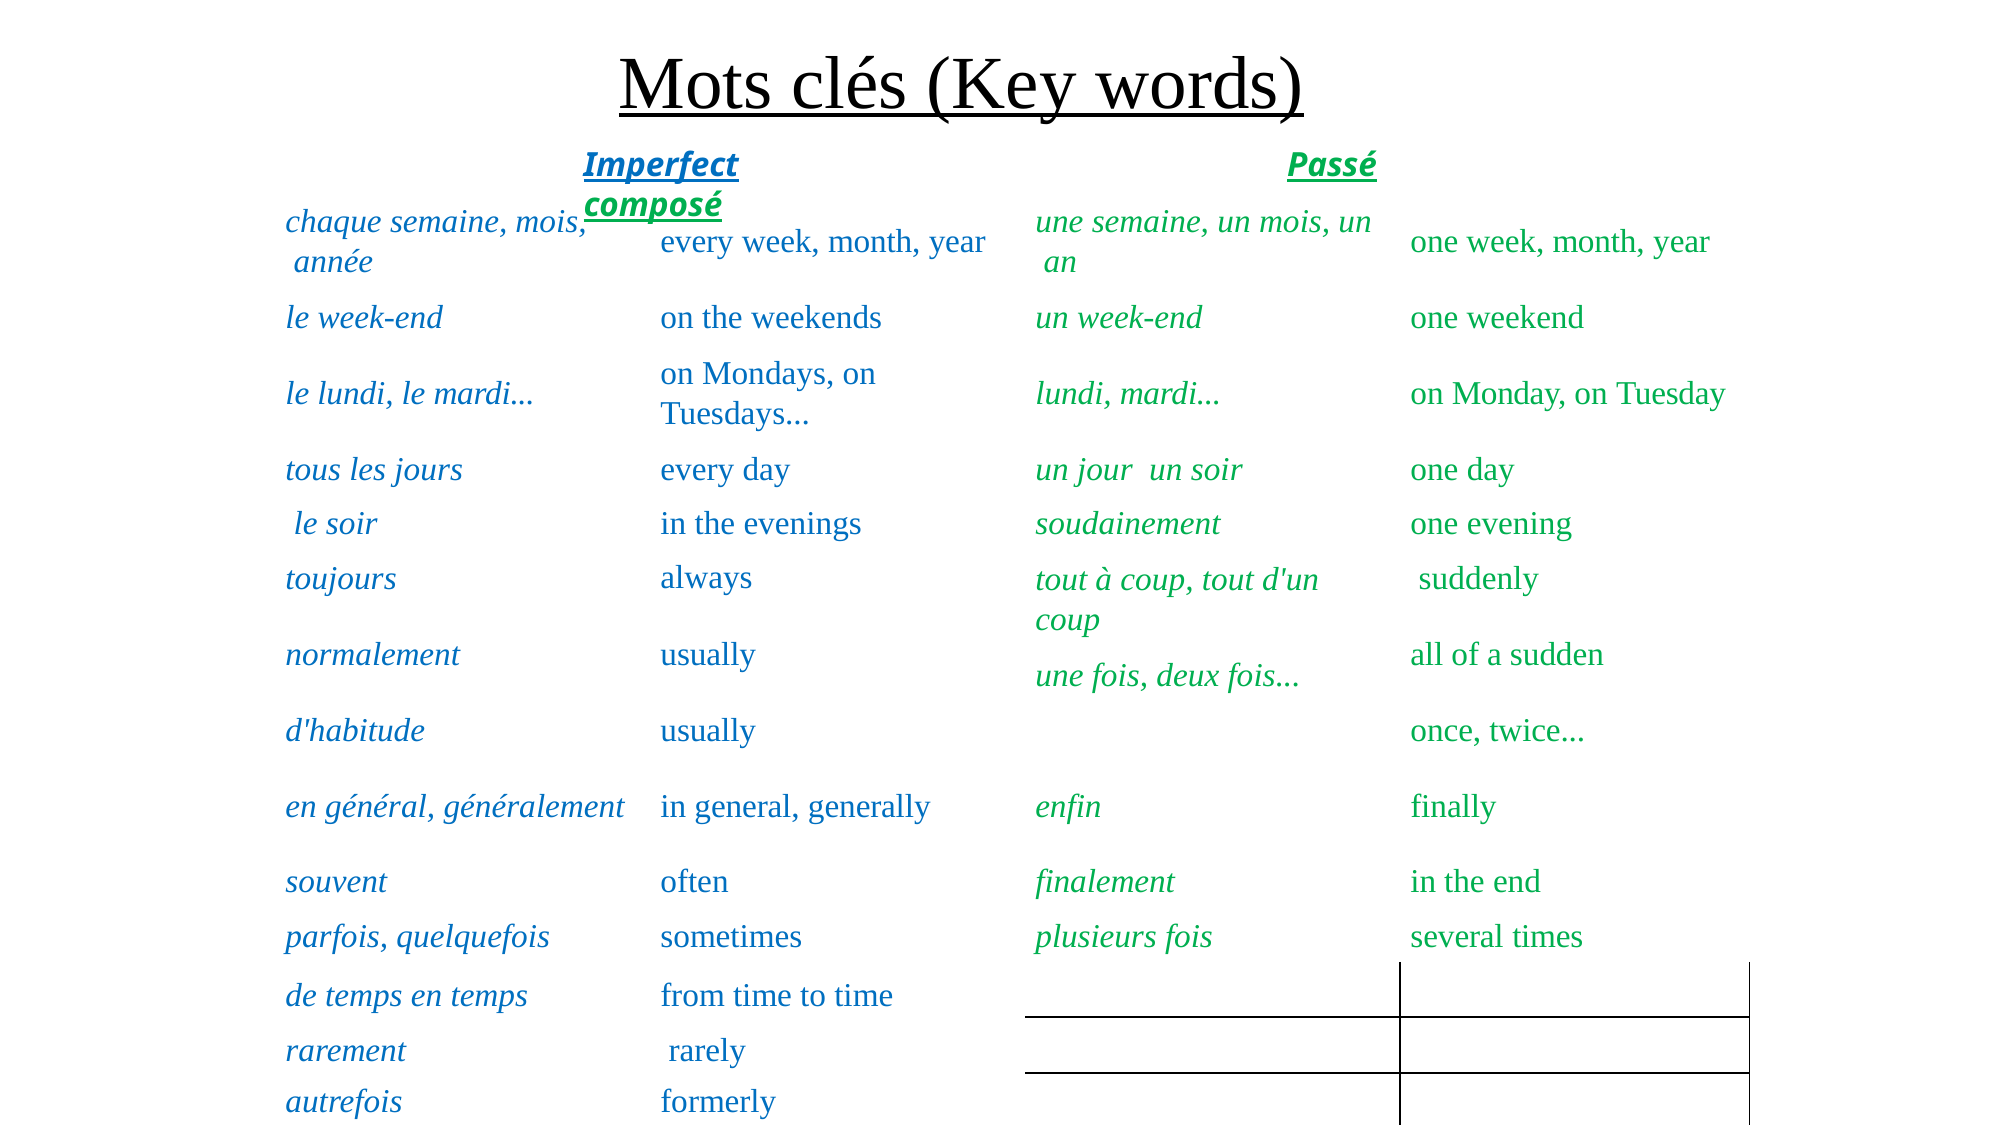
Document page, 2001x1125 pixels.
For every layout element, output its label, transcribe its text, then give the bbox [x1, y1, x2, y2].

text_box enfin [1033, 781, 1105, 824]
text_box finally [1408, 781, 1500, 824]
text_box en général, généralement [283, 781, 627, 824]
text_box d'habitude [283, 705, 429, 748]
text_box in general, generally [658, 781, 936, 824]
text_box lundi, mardi... [1033, 369, 1226, 412]
title Mots clés (Key words) [615, 31, 1306, 126]
text_box tous les jours le soir toujours [283, 430, 466, 596]
text_box one day one evening suddenly [1408, 430, 1575, 596]
text_box all of a sudden [1408, 629, 1608, 672]
text_box every week, month, year [658, 217, 991, 260]
text_box one weekend [1408, 293, 1588, 336]
text_box chaque semaine, mois, année le week-end [283, 197, 590, 336]
text_box one week, month, year [1408, 217, 1715, 260]
text_box usually [658, 629, 759, 672]
text_box on the weekends on Mondays, on Tuesdays... every day in the evenings always [658, 277, 885, 596]
text_box usually [658, 705, 759, 748]
text_box un jour un soir soudainement tout à coup, tout d'un coup une fois, deux fois... [1033, 430, 1322, 694]
text_box normalement [283, 629, 464, 672]
text_box Imperfect Passé composé [581, 141, 1492, 224]
text_box on Monday, on Tuesday [1408, 369, 1733, 412]
text_box le lundi, le mardi... [283, 369, 542, 412]
text_box une semaine, un mois, un an un week-end [1033, 197, 1375, 336]
text_box finalement plusieurs fois [1033, 843, 1217, 954]
text_box often sometimes from time to time rarely formerly [658, 843, 897, 1119]
text_box in the end several times [1408, 843, 1587, 954]
text_box souvent parfois, quelquefois de temps en temps rarement autrefois [283, 843, 553, 1119]
text_box once, twice... [1408, 705, 1589, 748]
